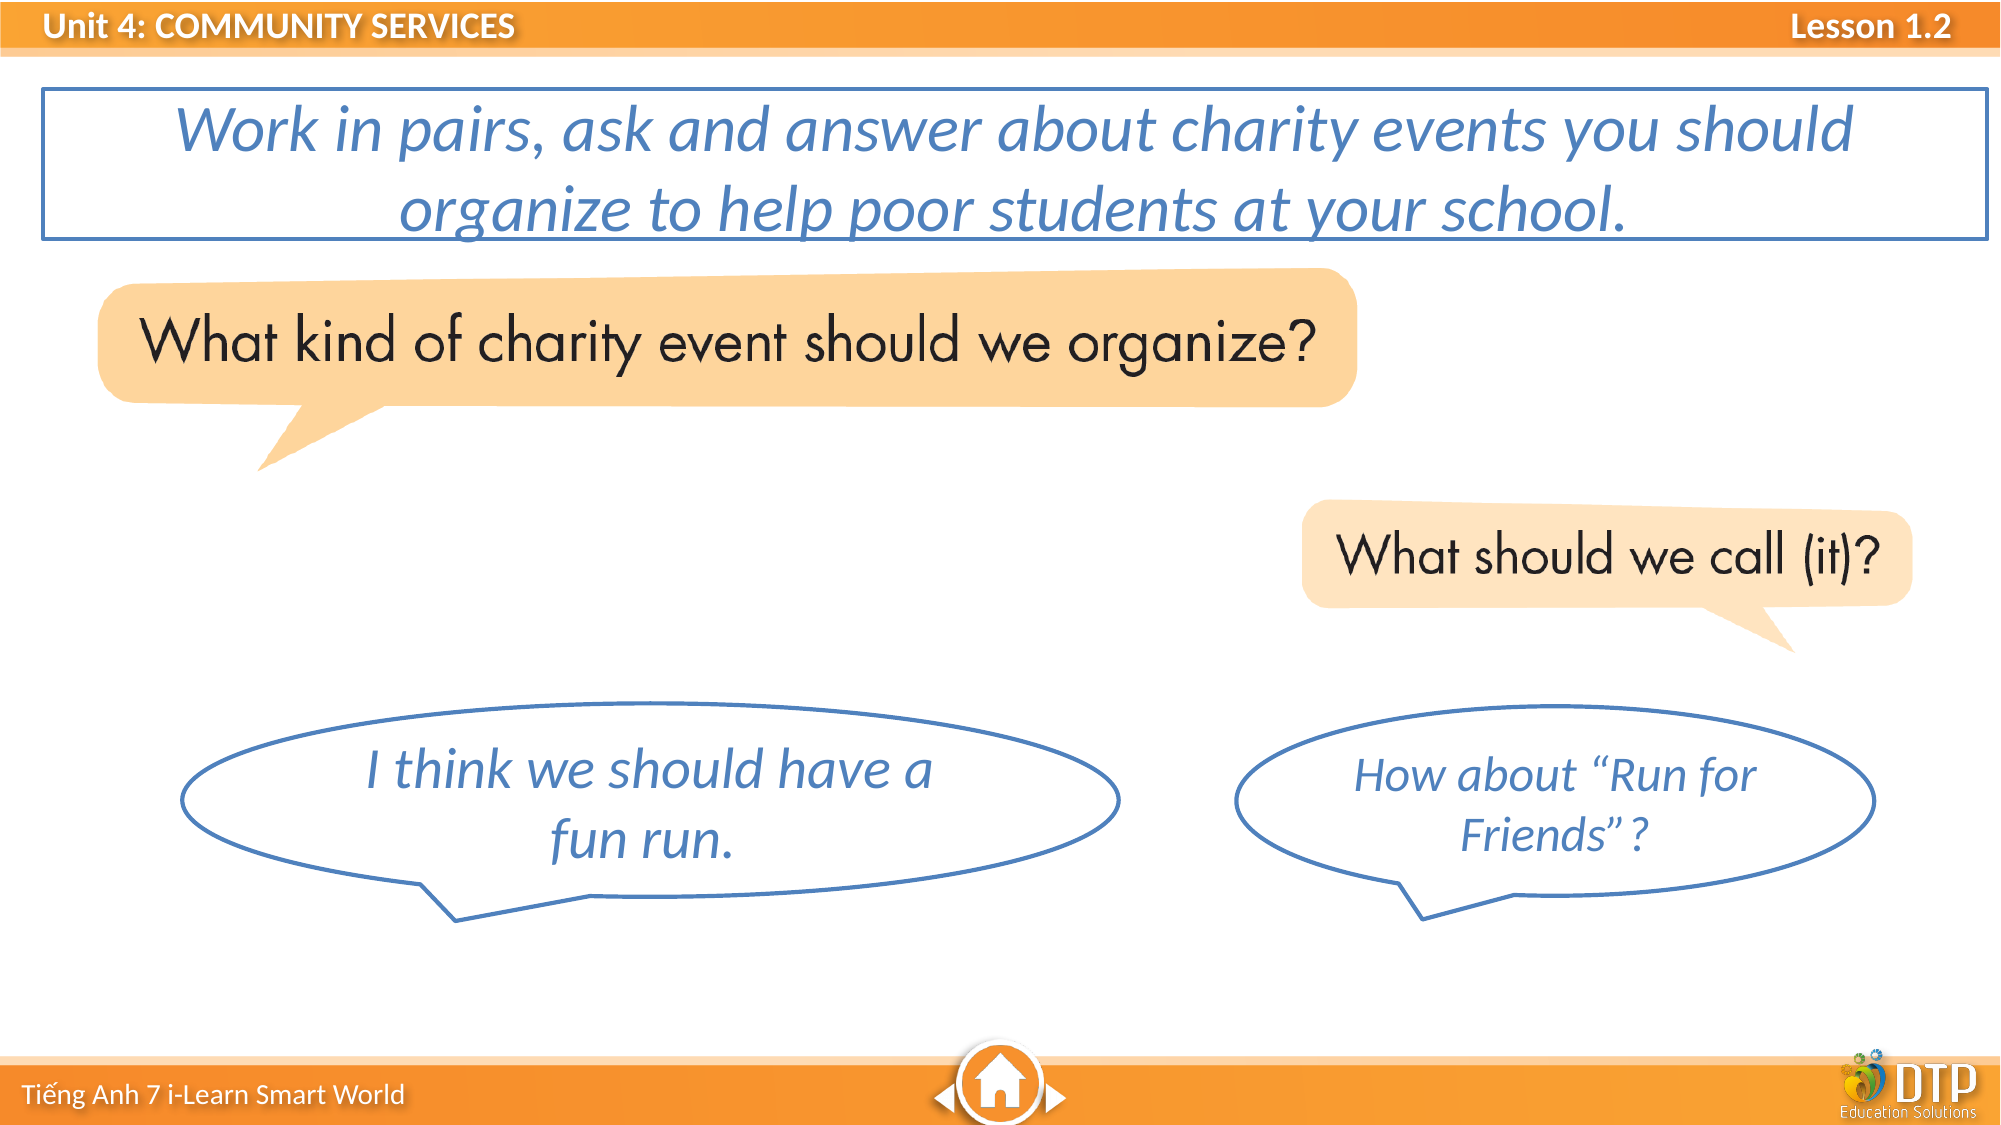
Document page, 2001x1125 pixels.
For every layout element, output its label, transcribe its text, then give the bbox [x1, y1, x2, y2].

picture [0, 2, 2001, 1125]
text_box I think we should have a fun run. [180, 701, 1121, 924]
text_box Work in pairs, ask and answer about charity events you should organize to help poor students at your school. [41, 87, 1989, 241]
text_box How about “Run for Friends”? [1234, 704, 1877, 922]
